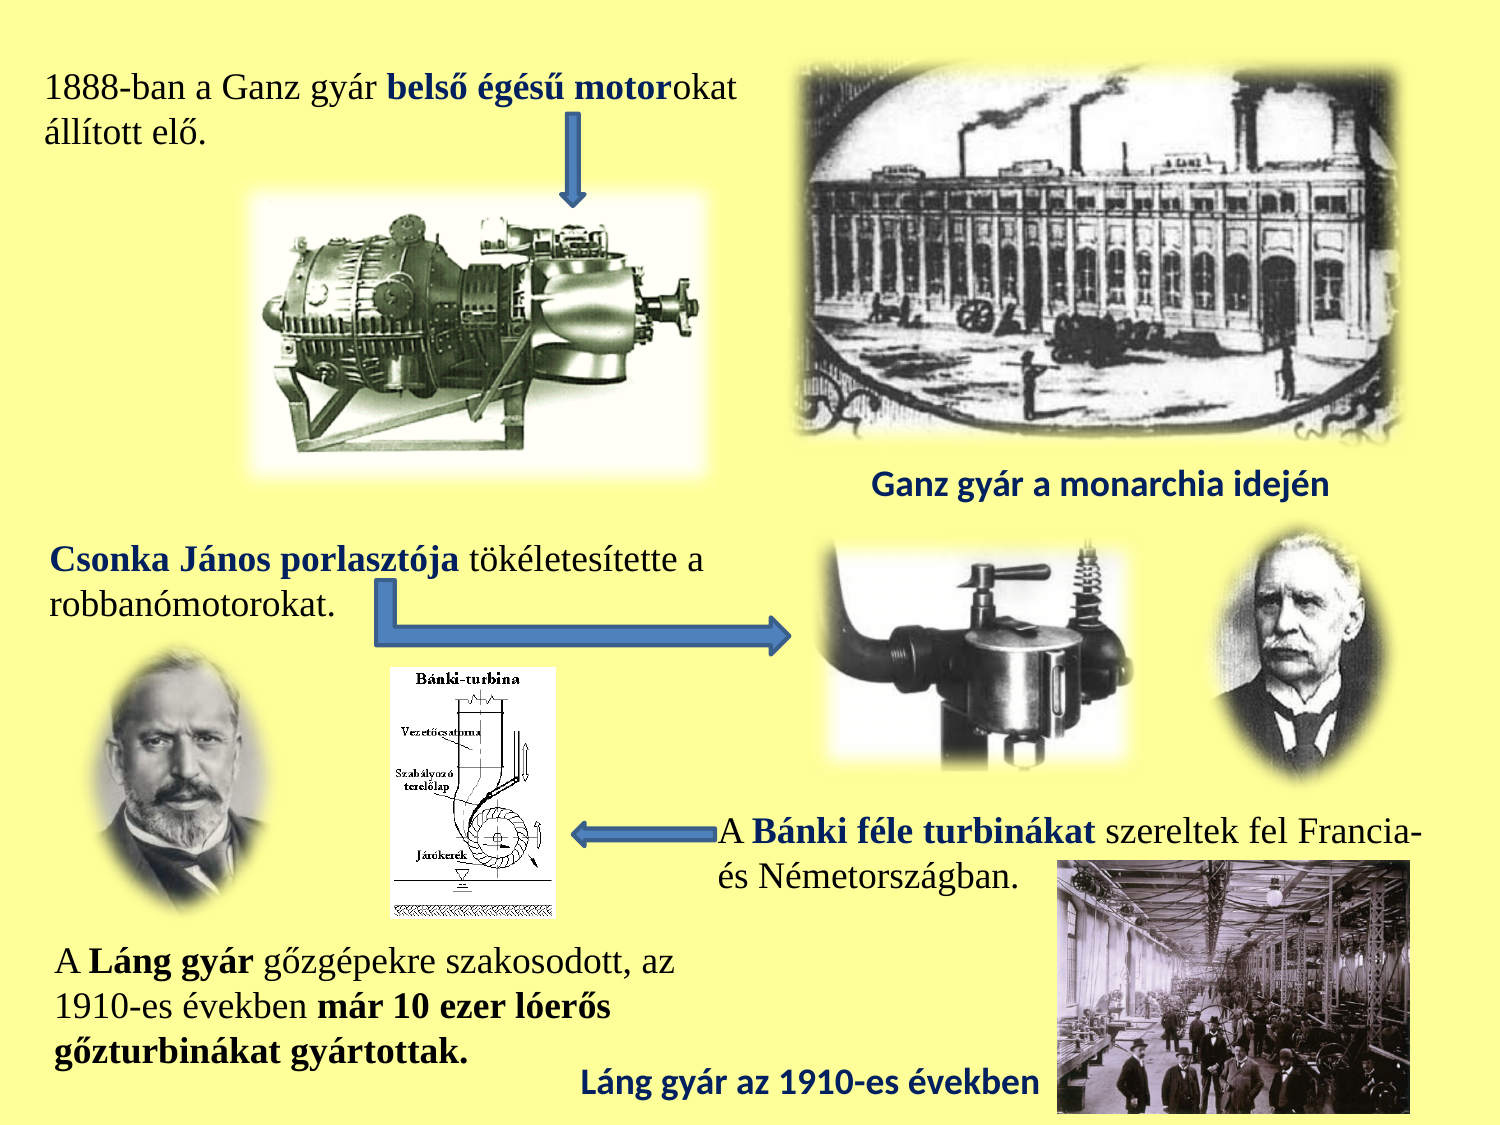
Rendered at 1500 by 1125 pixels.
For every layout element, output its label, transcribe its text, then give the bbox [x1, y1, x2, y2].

text_box 1888-ban a Ganz gyár belső égésű motorokat állított elő. [29, 54, 782, 205]
text_box Ganz gyár a monarchia idején [856, 460, 1346, 512]
text_box [374, 578, 792, 657]
picture [808, 532, 1146, 779]
text_box A Láng gyár gőzgépekre szakosodott, az 1910-es években már 10 ezer lóerős gőzturbinákat gyártottak. [39, 928, 790, 1079]
picture [389, 667, 556, 919]
text_box Csonka János porlasztója tökéletesítette a robbanómotorokat. [34, 527, 785, 632]
text_box [564, 111, 581, 171]
picture [1194, 510, 1405, 799]
text_box A Bánki féle turbinákat szereltek fel Francia- és Németországban. [702, 798, 1453, 949]
picture [784, 54, 1410, 452]
picture [229, 172, 726, 496]
text_box [570, 820, 718, 849]
picture [1057, 860, 1410, 1115]
picture [73, 632, 286, 926]
text_box Láng gyár az 1910-es években [565, 1049, 1052, 1109]
